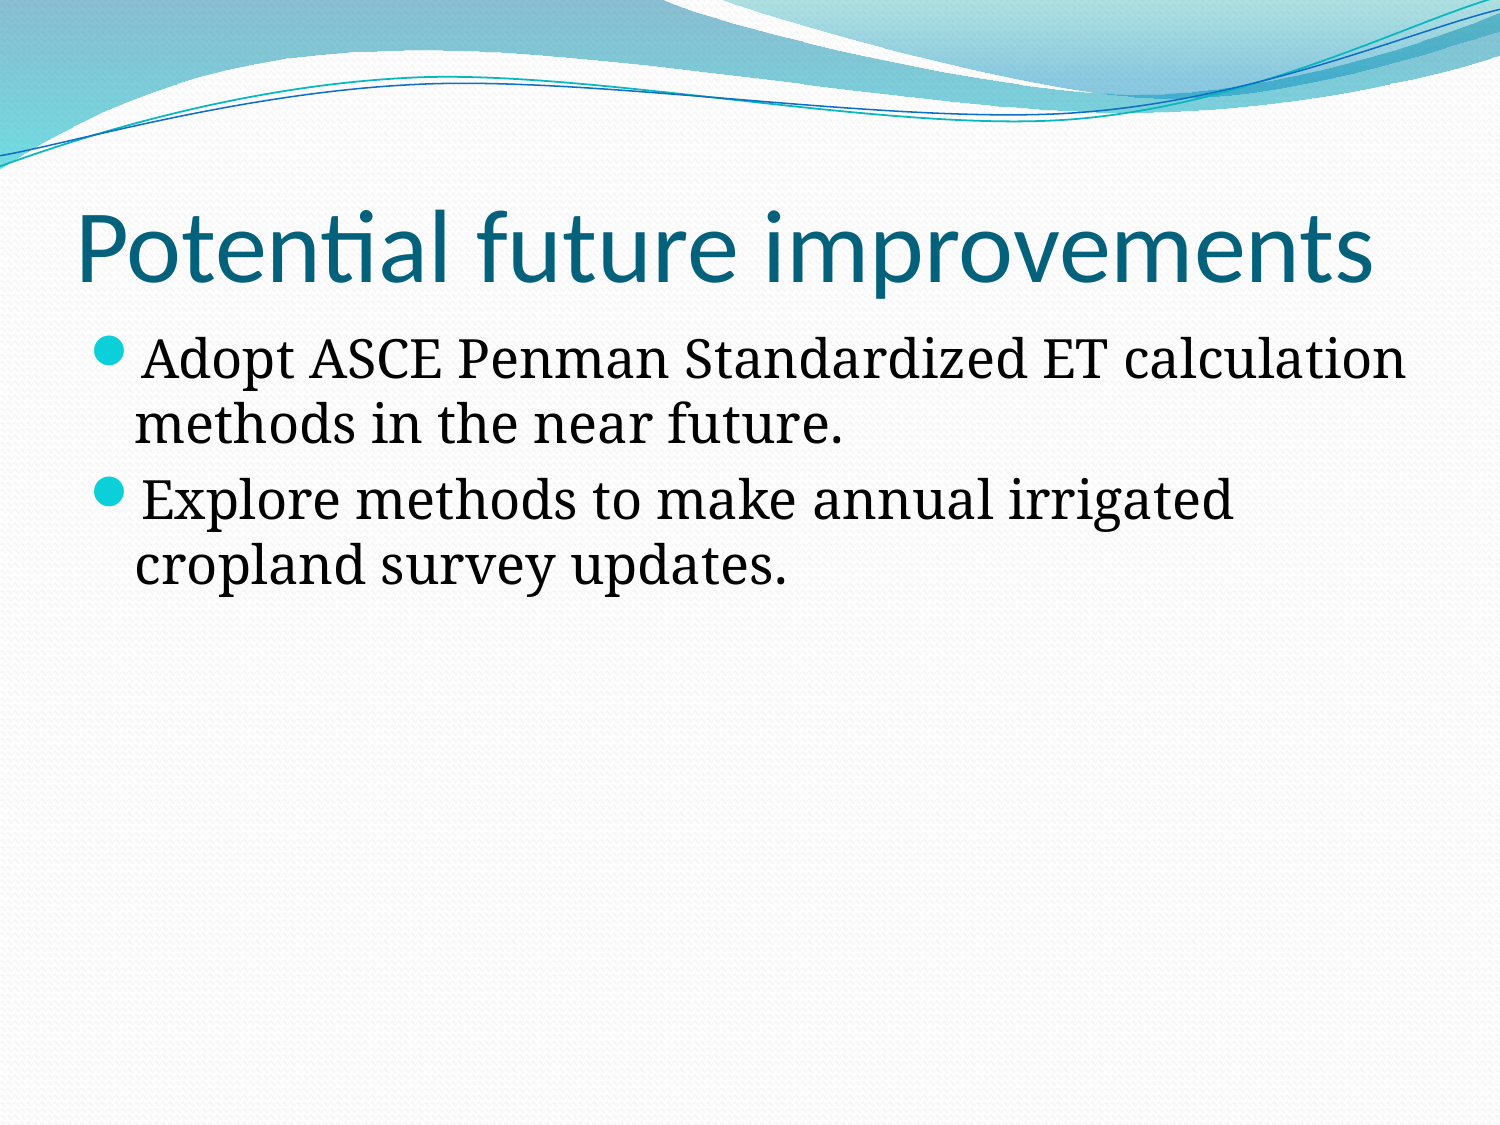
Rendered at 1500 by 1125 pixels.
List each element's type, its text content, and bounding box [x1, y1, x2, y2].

list Adopt ASCE Penman Standardized ET calculation methods in the near future. Explore methods to make annual irrigated cropland survey updates. [75, 317, 1425, 1038]
title Potential future improvements [75, 115, 1425, 303]
